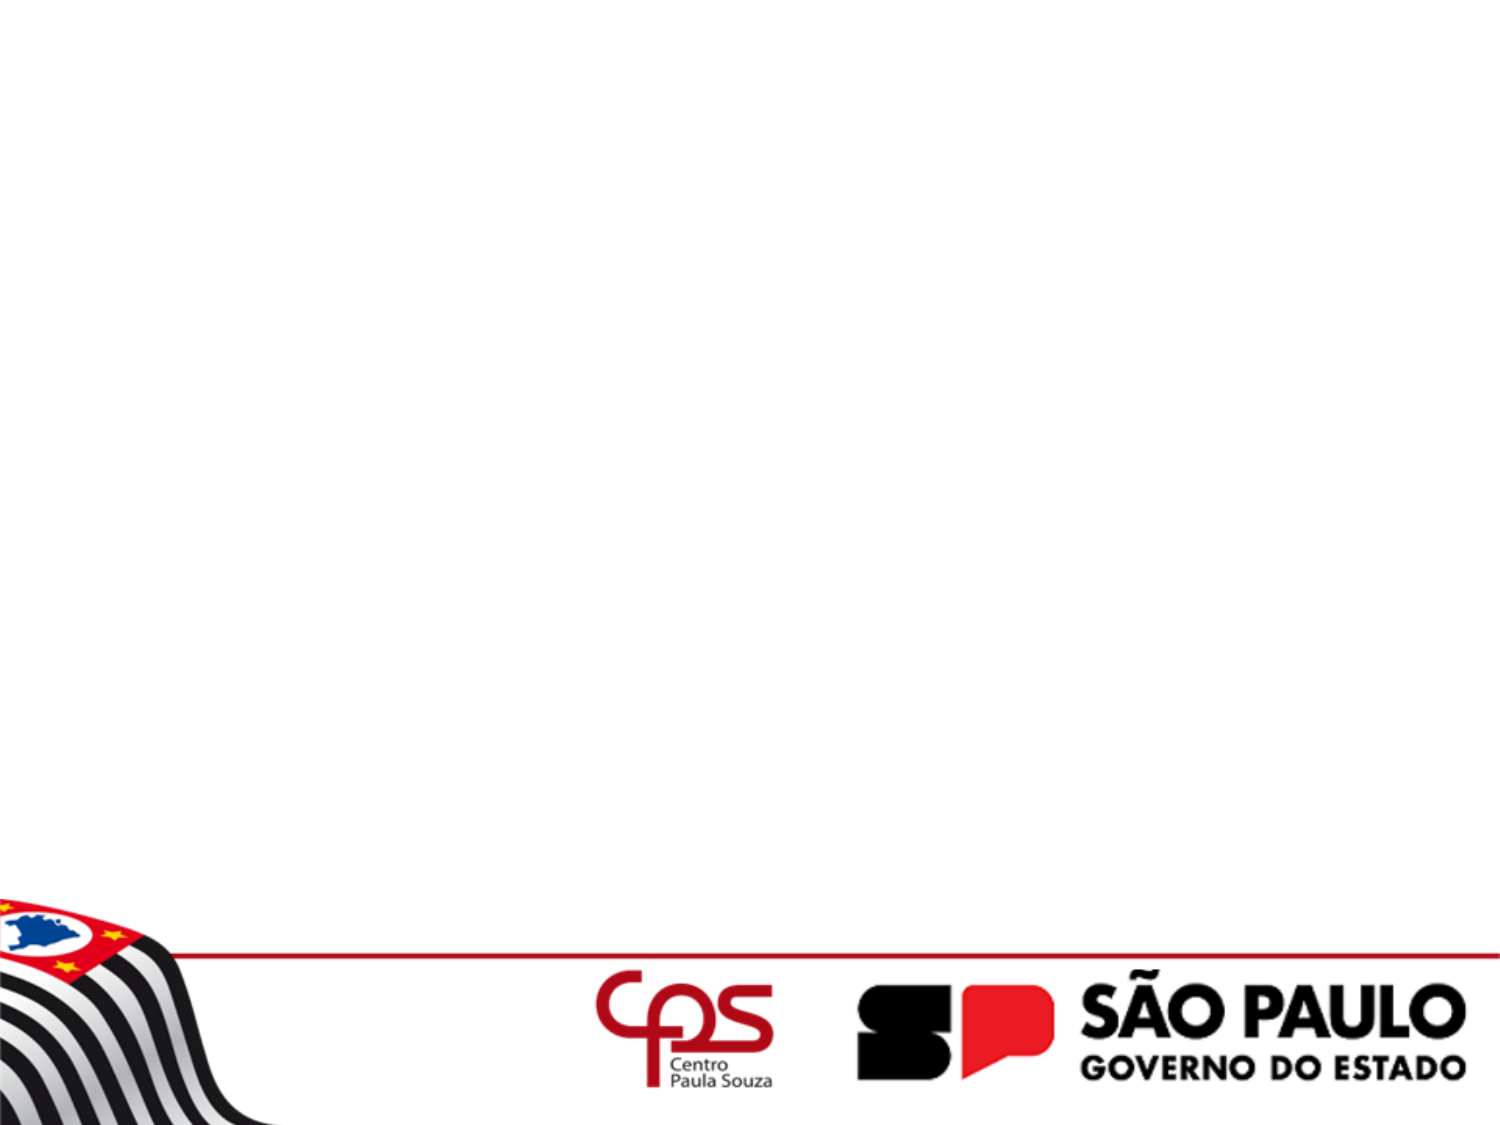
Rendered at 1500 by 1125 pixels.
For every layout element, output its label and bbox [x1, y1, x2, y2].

picture [0, 899, 1500, 1125]
